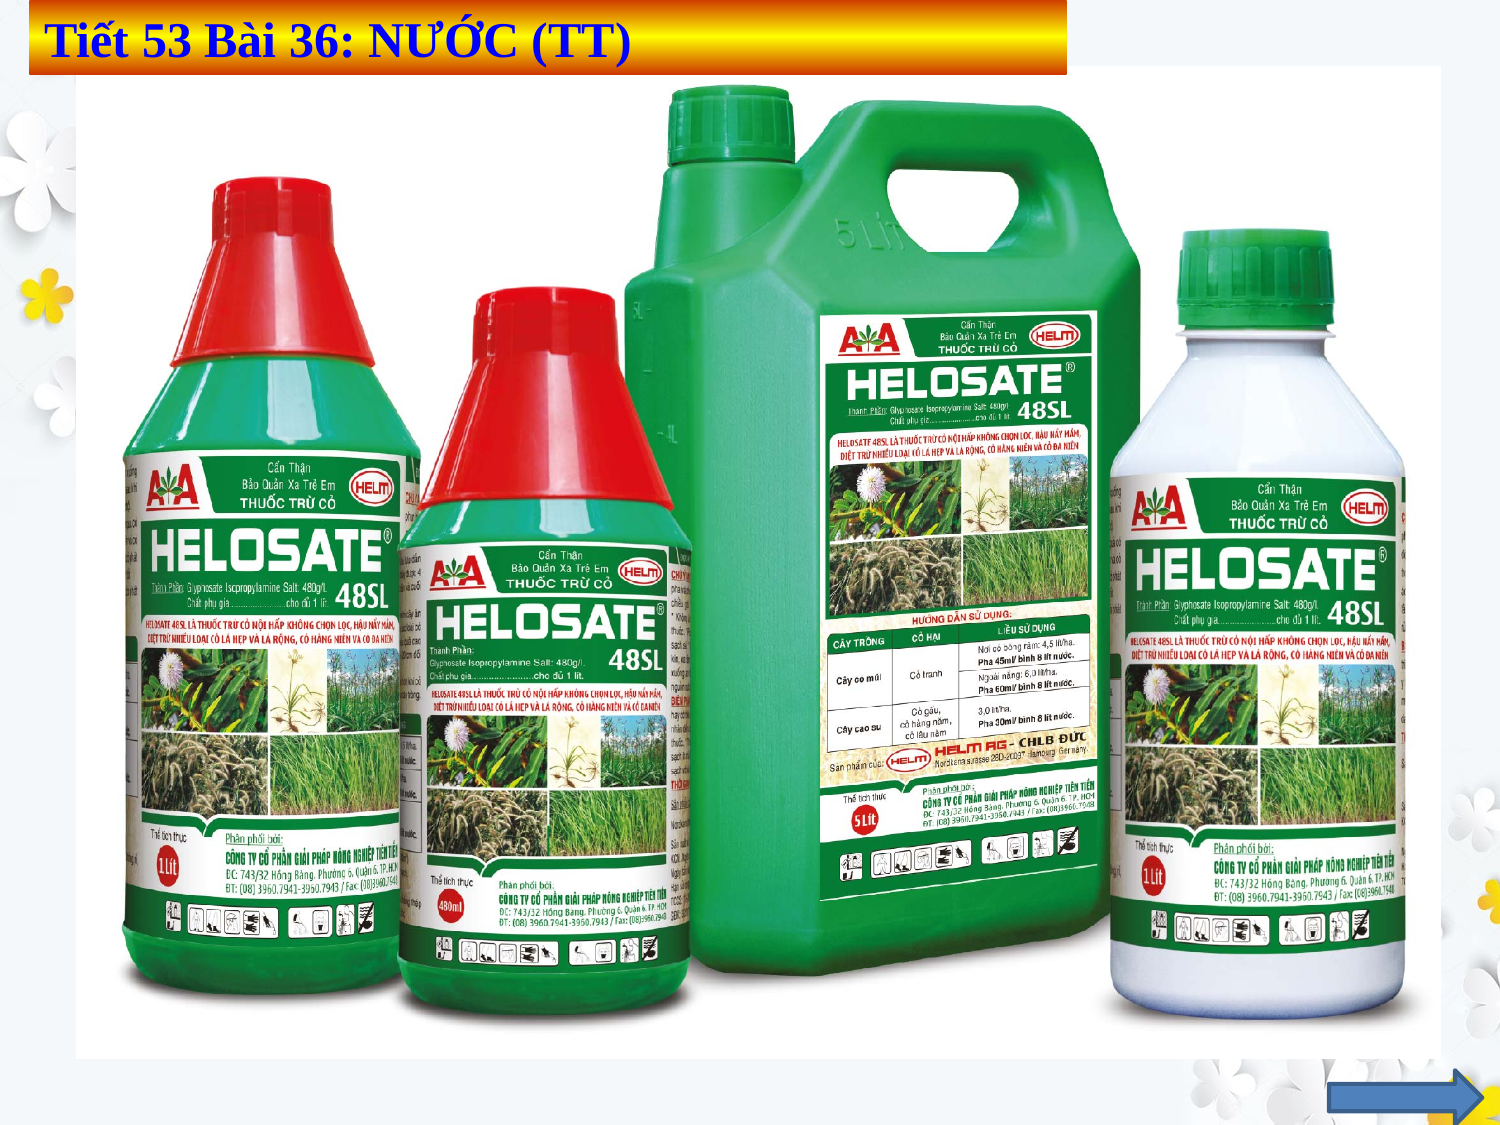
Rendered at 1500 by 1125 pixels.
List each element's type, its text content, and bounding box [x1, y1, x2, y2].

picture [0, 0, 1500, 1125]
text_box Tiết 53 Bài 36: NƯỚC (TT) [29, 0, 1067, 75]
text_box [1326, 1068, 1485, 1125]
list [76, 66, 1441, 1059]
